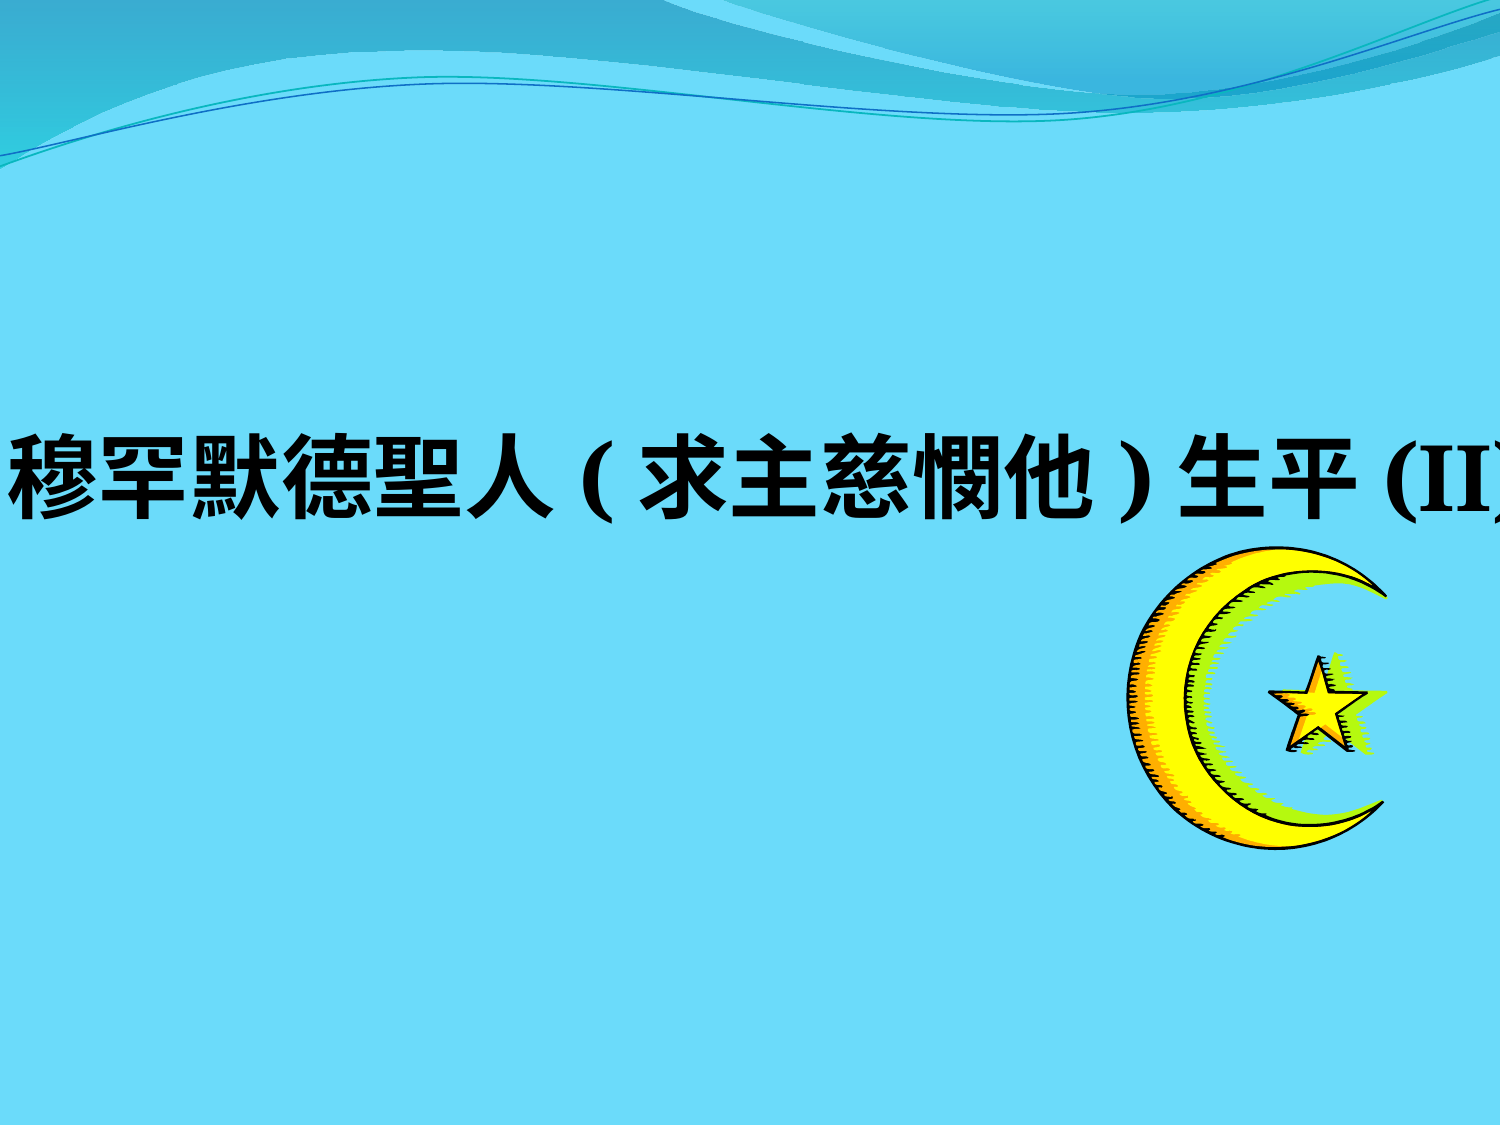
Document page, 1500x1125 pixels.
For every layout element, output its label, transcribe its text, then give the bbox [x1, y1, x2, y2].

text_box 穆罕默德聖人(求主慈憫他)生平(II) [0, 412, 1500, 538]
picture [1115, 538, 1389, 861]
